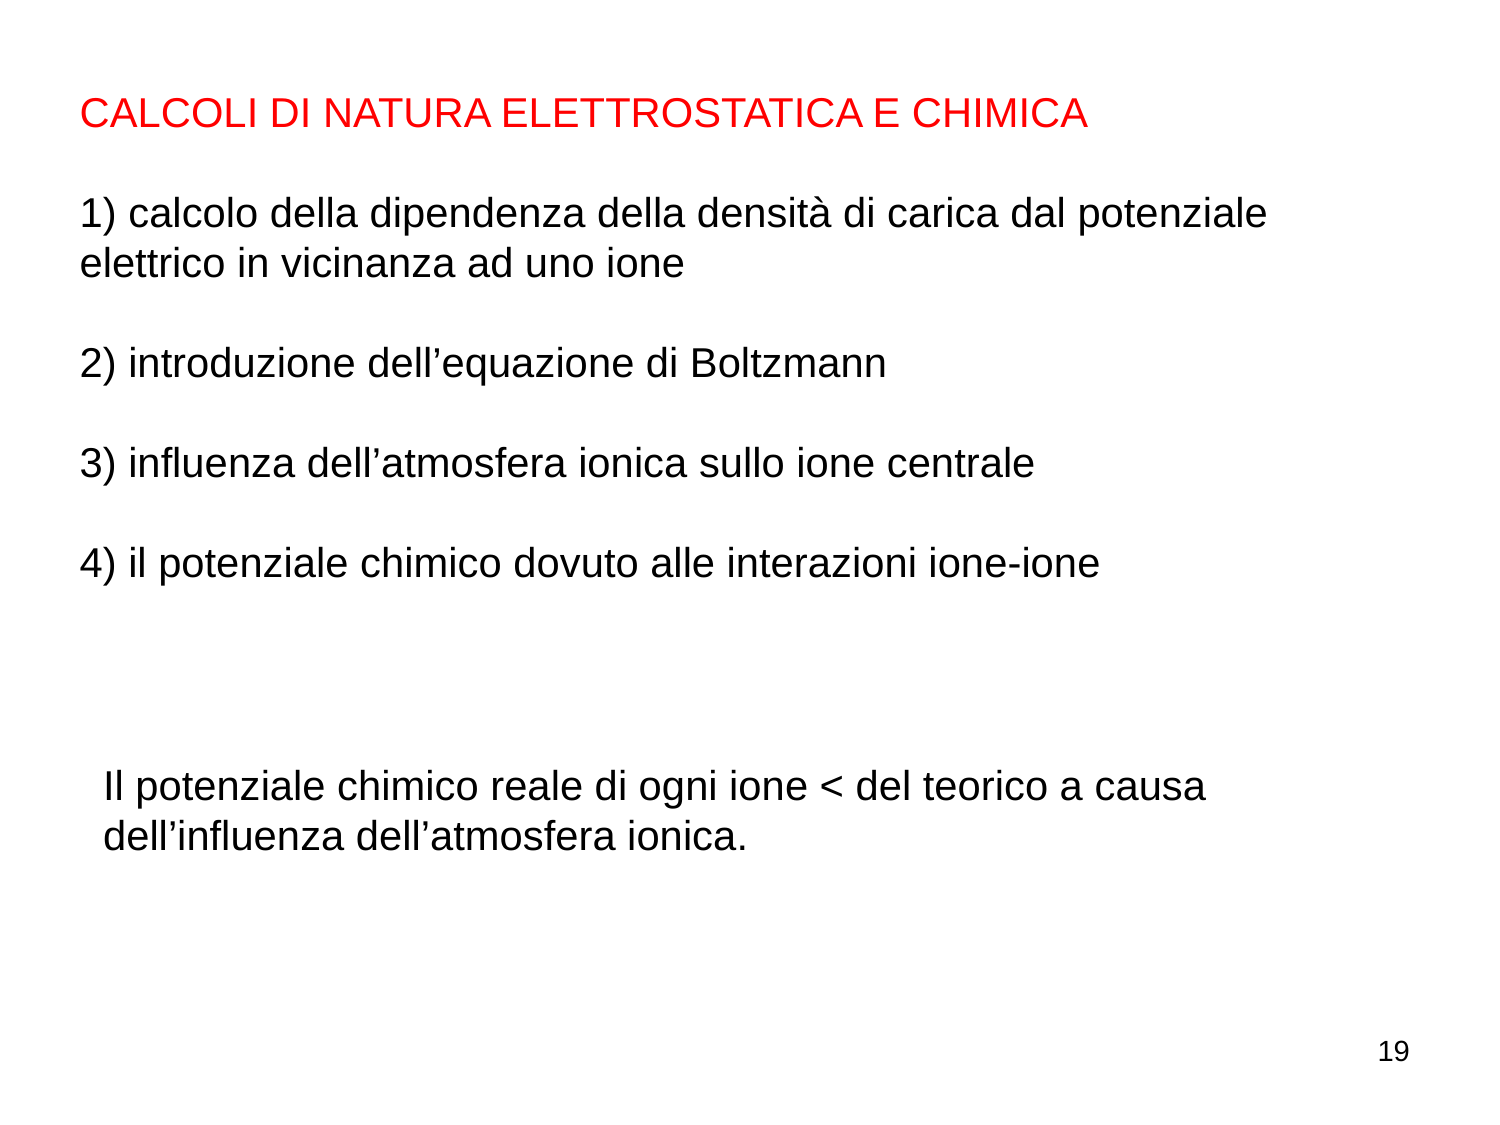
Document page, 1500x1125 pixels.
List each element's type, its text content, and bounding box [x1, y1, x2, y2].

text_box Il potenziale chimico reale di ogni ione < del teorico a causa dell’influenza dell’atmosfera ionica. [88, 751, 1424, 867]
text_box CALCOLI DI NATURA ELETTROSTATICA E CHIMICA 1) calcolo della dipendenza della densità di carica dal potenziale elettrico in vicinanza ad uno ione 2) introduzione dell’equazione di Boltzmann 3) influenza dell’atmosfera ionica sullo ione centrale 4) il potenziale chimico dovuto alle interazioni ione-ione [64, 78, 1388, 593]
slide_number 19 [1074, 1024, 1426, 1103]
